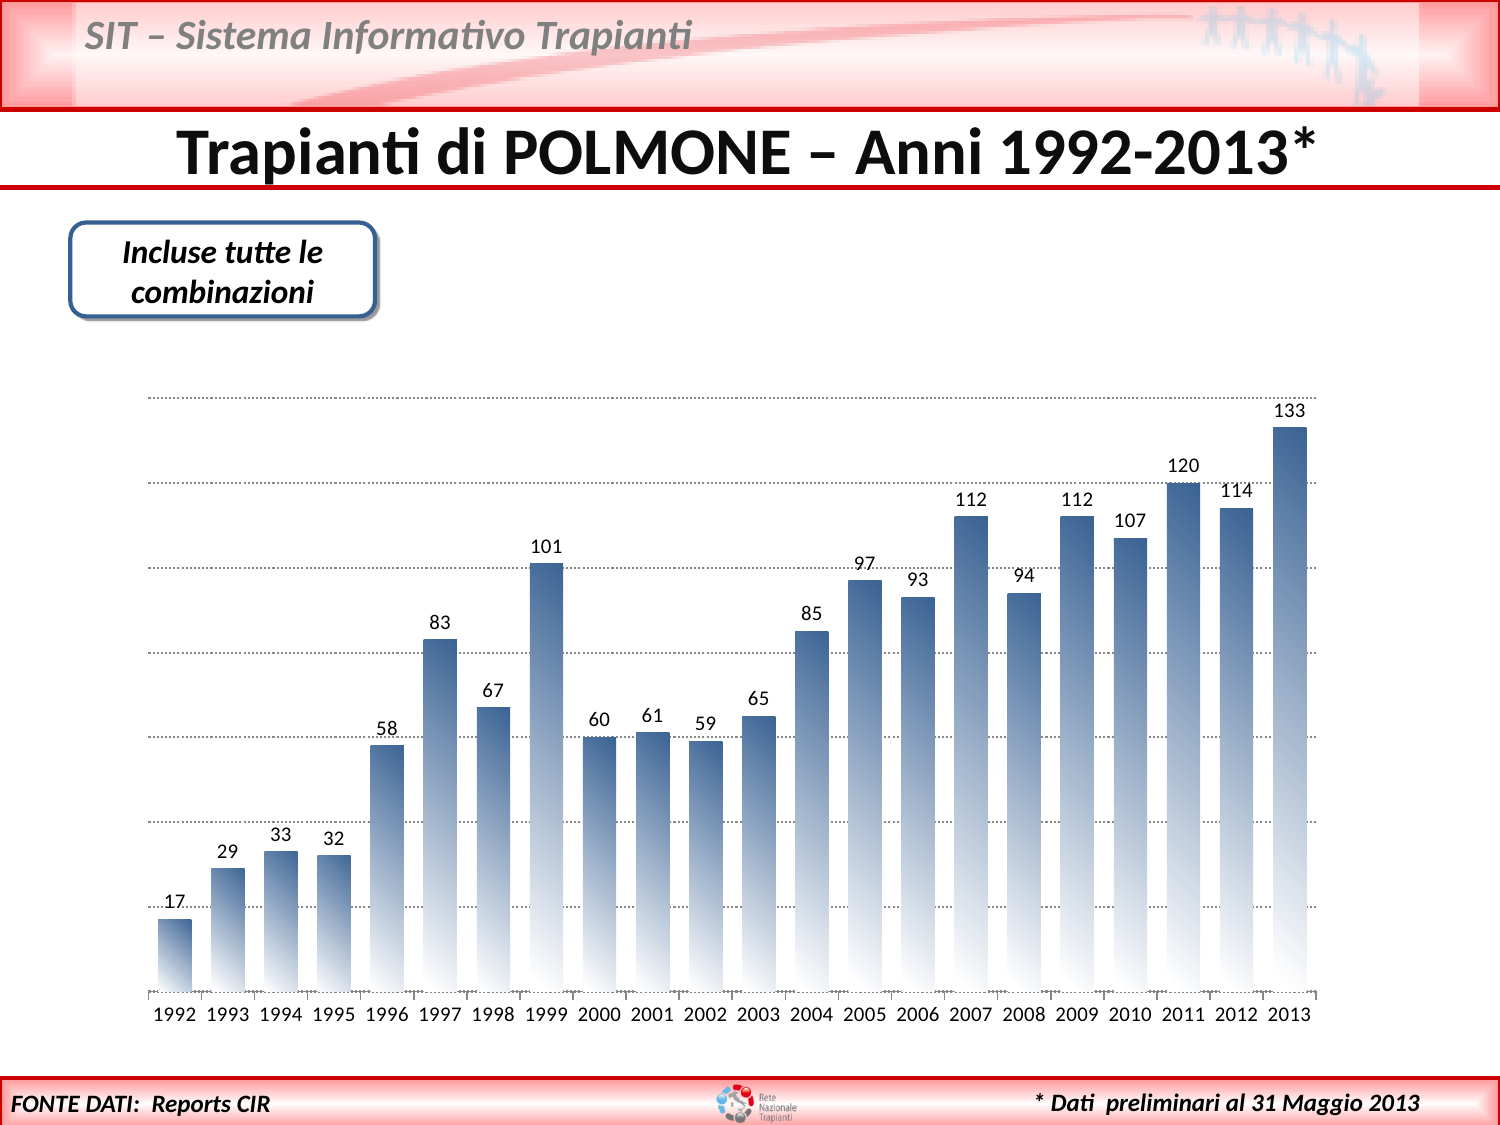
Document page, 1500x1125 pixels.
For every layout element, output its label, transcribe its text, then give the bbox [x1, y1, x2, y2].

text_box FONTE DATI: Reports CIR [0, 1079, 286, 1125]
picture [703, 1078, 809, 1125]
text_box Incluse tutte le combinazioni [70, 222, 375, 318]
text_box Trapianti di POLMONE – Anni 1992-2013* [0, 100, 1500, 196]
chart [123, 385, 1341, 1040]
